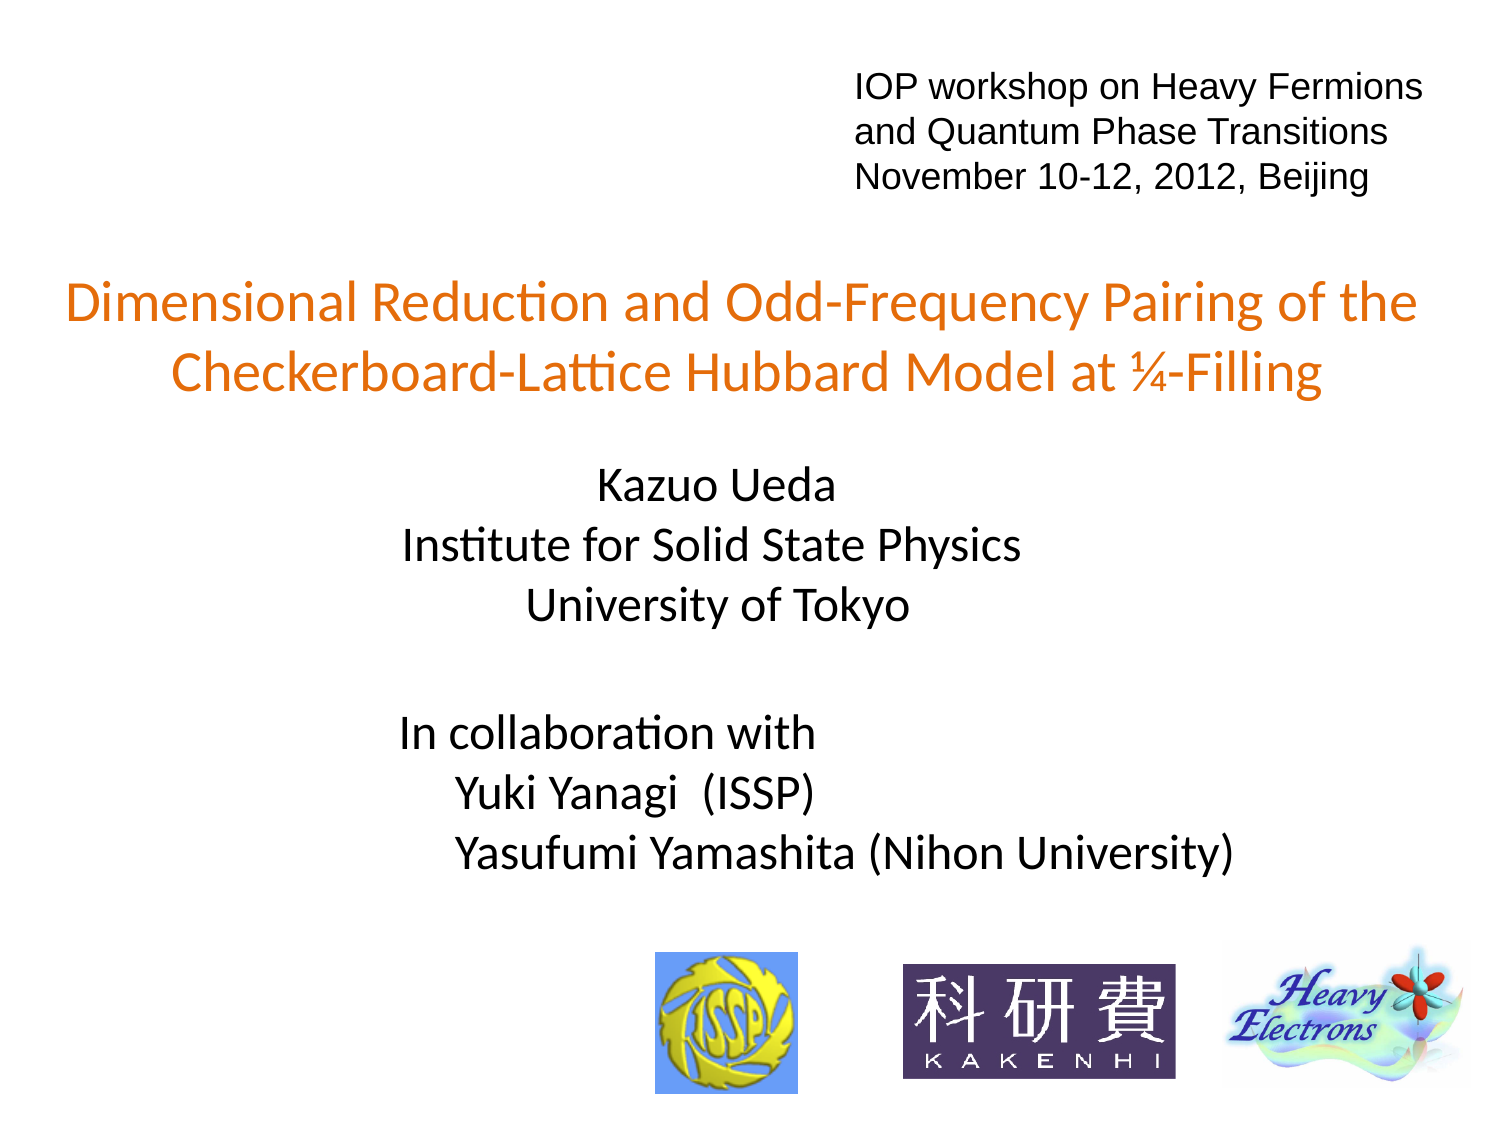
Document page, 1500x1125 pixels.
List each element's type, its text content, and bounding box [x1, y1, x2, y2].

picture [1222, 940, 1471, 1089]
text_box In collaboration with Yuki Yanagi (ISSP) Yasufumi Yamashita (Nihon University) [383, 692, 1282, 888]
picture [903, 963, 1176, 1080]
text_box Dimensional Reduction and Odd-Frequency Pairing of the Checkerboard-Lattice Hubbard Model at ¼-Filling [50, 255, 1434, 410]
text_box Kazuo Ueda Institute for Solid State Physics University of Tokyo [386, 444, 1037, 640]
picture [655, 951, 798, 1095]
text_box IOP workshop on Heavy Fermions and Quantum Phase Transitions November 10-12, 2012, Beijing [839, 54, 1449, 205]
